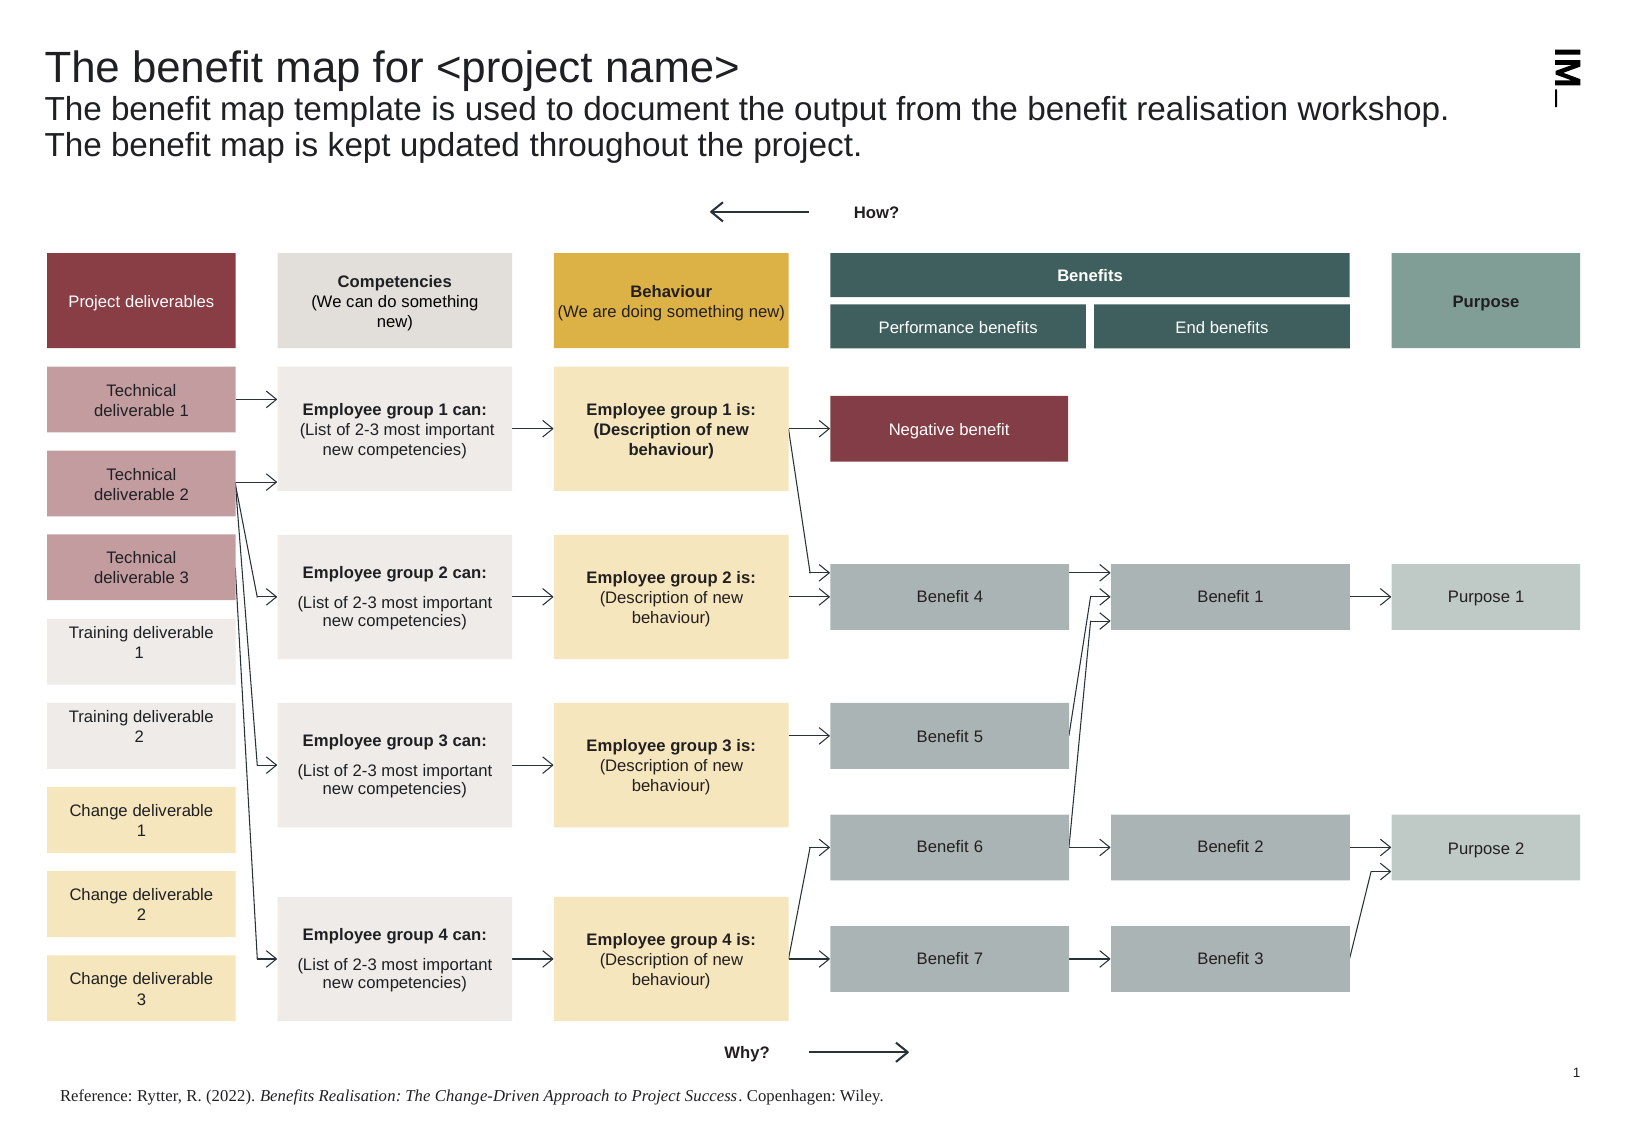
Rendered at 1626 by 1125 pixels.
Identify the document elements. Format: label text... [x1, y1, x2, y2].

text_box [840, 583, 935, 611]
text_box [287, 707, 485, 822]
title The benefit map for <project name> The benefit map template is used to document the output from the benefit realisation workshop. The benefit map is kept updated throughout the project. [44, 44, 1506, 159]
text_box Benefit 6 [830, 814, 1070, 881]
text_box [819, 420, 830, 438]
text_box [1380, 863, 1391, 880]
text_box [1380, 839, 1391, 856]
text_box [287, 901, 485, 1016]
text_box Training deliverable 2 [47, 702, 236, 769]
text_box Purpose 2 [1391, 814, 1581, 881]
text_box [266, 391, 277, 408]
text_box Benefit 1 [1111, 564, 1350, 630]
text_box Employee group 3 can: (List of 2-3 most important new competencies) [277, 702, 513, 828]
text_box End benefits [1094, 304, 1350, 349]
text_box [266, 588, 277, 606]
text_box Performance benefits [830, 304, 1086, 349]
text_box [542, 950, 553, 968]
text_box [819, 588, 830, 606]
text_box Competencies (We can do something new) [277, 253, 513, 349]
text_box [1099, 839, 1110, 856]
text_box [56, 707, 172, 757]
text_box [266, 950, 277, 968]
text_box Benefit 4 [830, 564, 1070, 630]
text_box Behaviour (We are doing something new) [553, 253, 789, 349]
text_box [266, 473, 277, 491]
text_box [1099, 564, 1110, 582]
text_box Purpose 1 [1391, 564, 1581, 630]
text_box [819, 564, 830, 582]
text_box Change deliverable 2 [47, 871, 236, 938]
text_box [819, 950, 830, 968]
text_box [711, 198, 927, 226]
text_box Training deliverable 1 [47, 618, 236, 685]
text_box [819, 727, 830, 745]
text_box Reference: Rytter, R. (2022). Benefits Realisation: The Change-Driven Approach to Project Success. Copenhagen: Wiley. [45, 1080, 1061, 1113]
text_box Change deliverable 3 [47, 955, 236, 1022]
text_box Benefits [830, 253, 1350, 298]
text_box [1401, 833, 1491, 861]
text_box [840, 833, 935, 861]
text_box Employee group 2 is: (Description of new behaviour) [553, 534, 789, 660]
text_box Benefit 2 [1111, 814, 1350, 881]
text_box Change deliverable 1 [47, 787, 236, 853]
text_box Employee group 4 can: (List of 2-3 most important new competencies) [277, 896, 513, 1022]
text_box Why? [701, 1038, 793, 1066]
text_box Employee group 1 can: (List of 2-3 most important new competencies) [277, 366, 513, 491]
text_box Negative benefit [830, 395, 1069, 462]
text_box [266, 756, 277, 774]
text_box [1099, 612, 1110, 630]
text_box Technical deliverable 3 [47, 534, 236, 601]
text_box [1120, 583, 1215, 611]
text_box [1120, 945, 1215, 973]
text_box Employee group 1 is: (Description of new behaviour) [553, 366, 789, 491]
text_box [542, 588, 553, 606]
text_box Technical deliverable 2 [47, 450, 236, 517]
text_box Project deliverables [47, 253, 236, 349]
text_box Employee group 4 is: (Description of new behaviour) [553, 896, 789, 1022]
text_box [1120, 833, 1215, 861]
text_box Employee group 2 can: (List of 2-3 most important new competencies) [277, 534, 513, 660]
text_box [563, 901, 762, 994]
text_box Employee group 3 is: (Description of new behaviour) [553, 702, 789, 828]
text_box [1099, 588, 1110, 606]
text_box Benefit 3 [1111, 926, 1350, 992]
text_box [542, 420, 553, 438]
text_box [1099, 950, 1110, 968]
text_box [1401, 583, 1491, 611]
text_box Purpose [1391, 253, 1581, 349]
text_box Benefit 5 [830, 702, 1070, 769]
text_box Benefit 7 [830, 926, 1070, 992]
text_box [819, 839, 830, 856]
text_box [1380, 588, 1391, 606]
text_box [542, 756, 553, 774]
text_box [840, 945, 935, 973]
text_box Technical deliverable 1 [47, 366, 236, 433]
text_box [895, 1042, 908, 1062]
